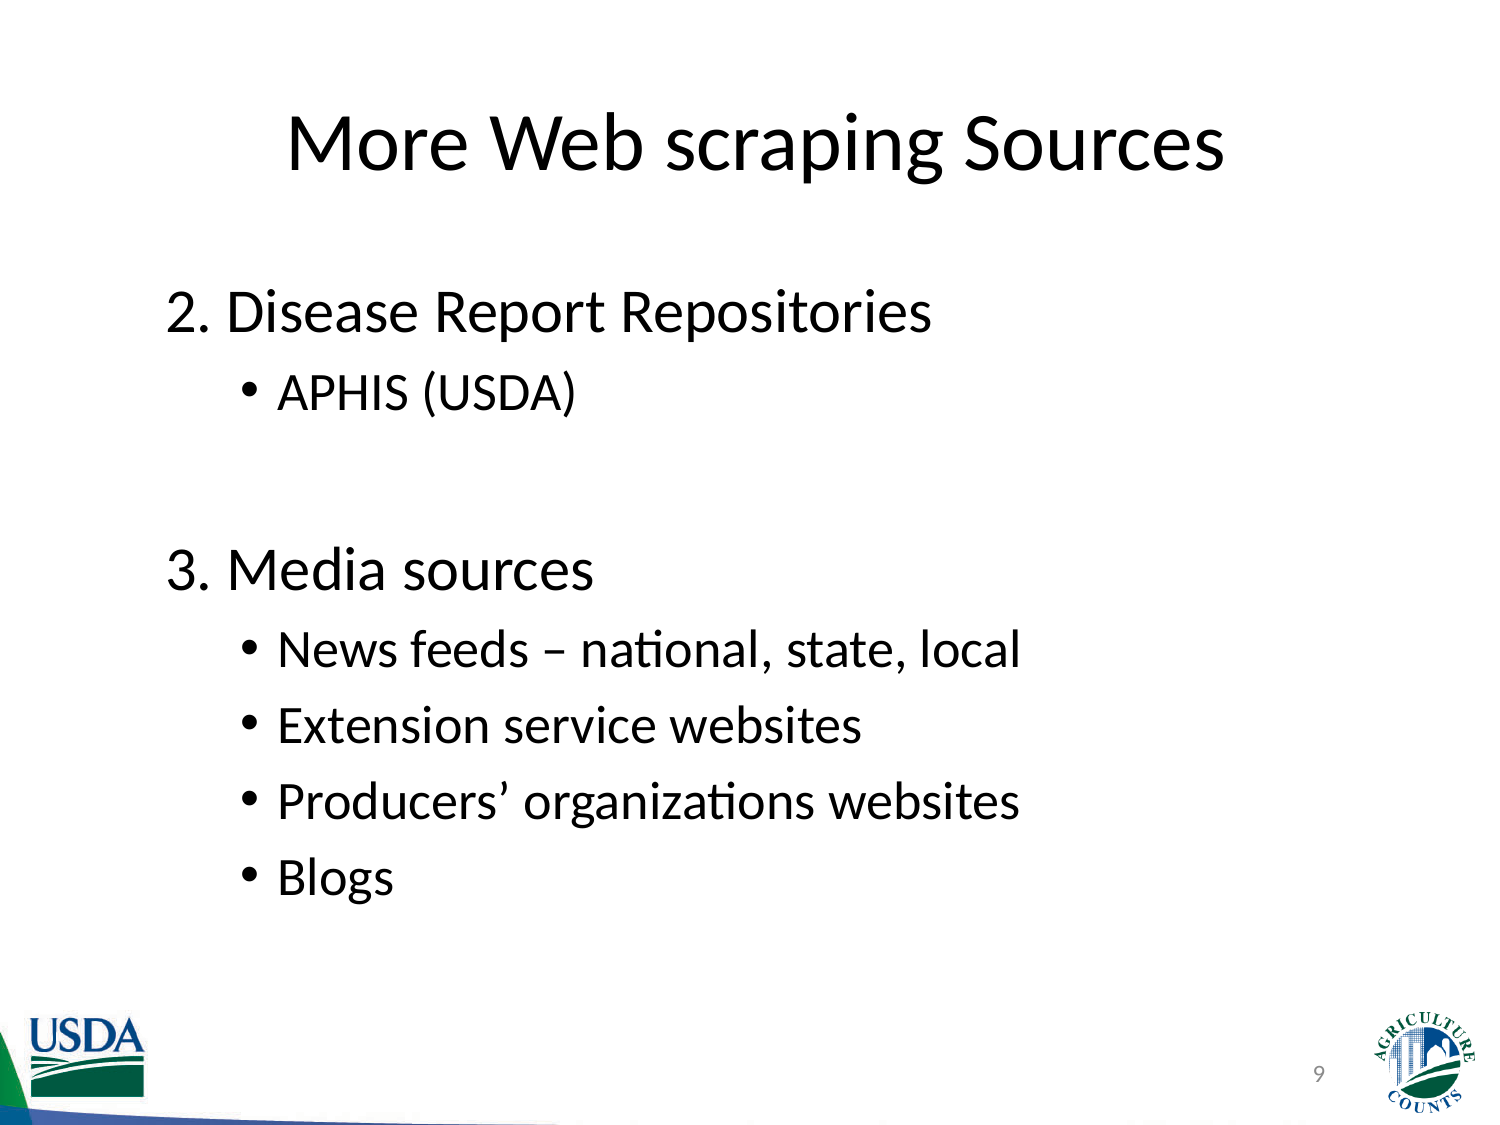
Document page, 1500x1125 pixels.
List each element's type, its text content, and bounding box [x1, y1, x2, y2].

picture [0, 987, 1321, 1125]
list 2. Disease Report Repositories APHIS (USDA) 3. Media sources News feeds – national, state, local Extension service websites Producers’ organizations websites Blogs [75, 262, 1425, 1043]
picture [1374, 1012, 1475, 1113]
title More Web scraping Sources [125, 50, 1388, 225]
